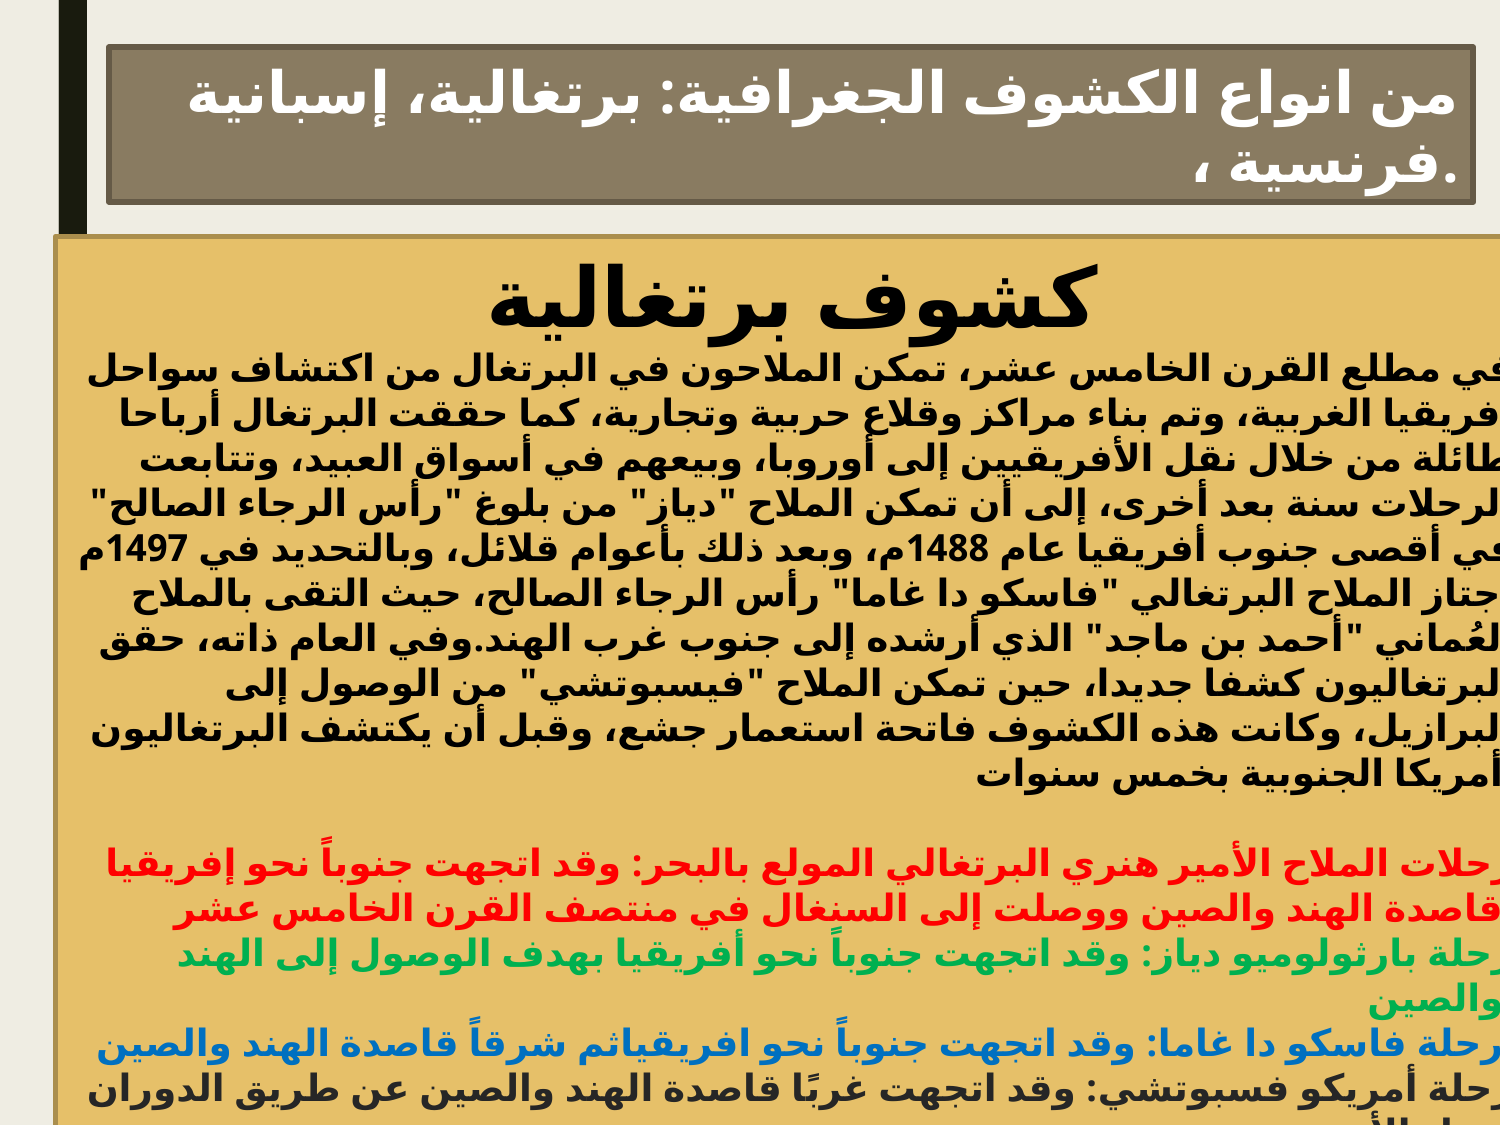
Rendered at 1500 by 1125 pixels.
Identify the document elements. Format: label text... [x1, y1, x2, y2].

text_box من انواع الكشوف الجغرافية: برتغالية، إسبانية ، فرنسية. [106, 44, 1476, 205]
text_box كشوف برتغالية في مطلع القرن الخامس عشر، تمكن الملاحون في البرتغال من اكتشاف سواحل أفريقيا الغربية، وتم بناء مراكز وقلاع حربية وتجارية، كما حققت البرتغال أرباحا طائلة من خلال نقل الأفريقيين إلى أوروبا، وبيعهم في أسواق العبيد، وتتابعت الرحلات سنة بعد أخرى، إلى أن تمكن الملاح "دياز" من بلوغ "رأس الرجاء الصالح" في أقصى جنوب أفريقيا عام 1488م، وبعد ذلك بأعوام قلائل، وبالتحديد في 1497م اجتاز الملاح البرتغالي "فاسكو دا غاما" رأس الرجاء الصالح، حيث التقى بالملاح العُماني "أحمد بن ماجد" الذي أرشده إلى جنوب غرب الهند.وفي العام ذاته، حقق البرتغاليون كشفا جديدا، حين تمكن الملاح "فيسبوتشي" من الوصول إلى البرازيل، وكانت هذه الكشوف فاتحة استعمار جشع، وقبل أن يكتشف البرتغاليون أمريكا الجنوبية بخمس سنوات. رحلات الملاح الأمير هنري البرتغالي المولع بالبحر: وقد اتجهت جنوباً نحو إفريقيا قاصدة الهند والصين ووصلت إلى السنغال في منتصف القرن الخامس عشر. رحلة بارثولوميو دياز: وقد اتجهت جنوباً نحو أفريقيا بهدف الوصول إلى الهند والصين. رحلة فاسكو دا غاما: وقد اتجهت جنوباً نحو افريقياثم شرقاً قاصدة الهند والصين. رحلة أمريكو فسبوتشي: وقد اتجهت غربًا قاصدة الهند والصين عن طريق الدوران حول الأرض. [53, 234, 1500, 1125]
